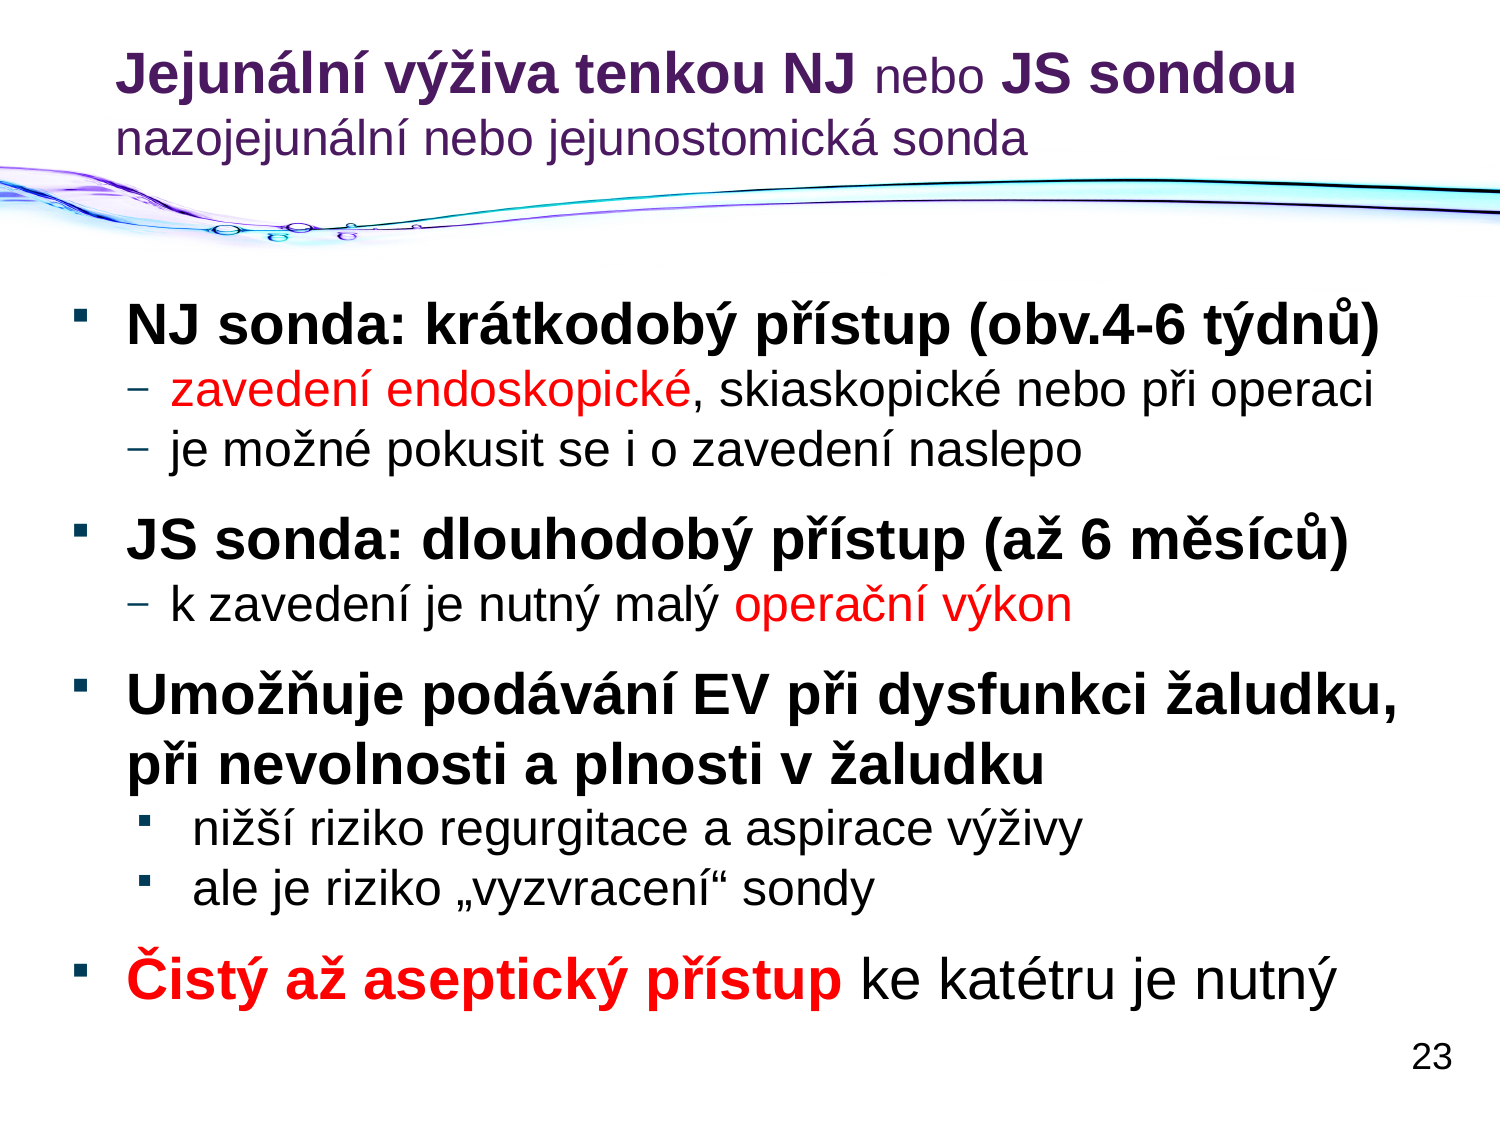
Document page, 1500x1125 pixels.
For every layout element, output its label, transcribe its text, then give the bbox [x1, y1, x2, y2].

list NJ sonda: krátkodobý přístup (obv.4-6 týdnů) zavedení endoskopické, skiaskopické nebo při operaci je možné pokusit se i o zavedení naslepo JS sonda: dlouhodobý přístup (až 6 měsíců) k zavedení je nutný malý operační výkon Umožňuje podávání EV při dysfunkci žaludku, při nevolnosti a plnosti v žaludku nižší riziko regurgitace a aspirace výživy ale je riziko „vyzvracení“ sondy Čistý až aseptický přístup ke katétru je nutný [53, 278, 1459, 1094]
picture [0, 112, 1500, 299]
slide_number 23 [1155, 1024, 1468, 1100]
title Jejunální výživa tenkou NJ nebo JS sondou nazojejunální nebo jejunostomická sonda [100, 7, 1471, 173]
